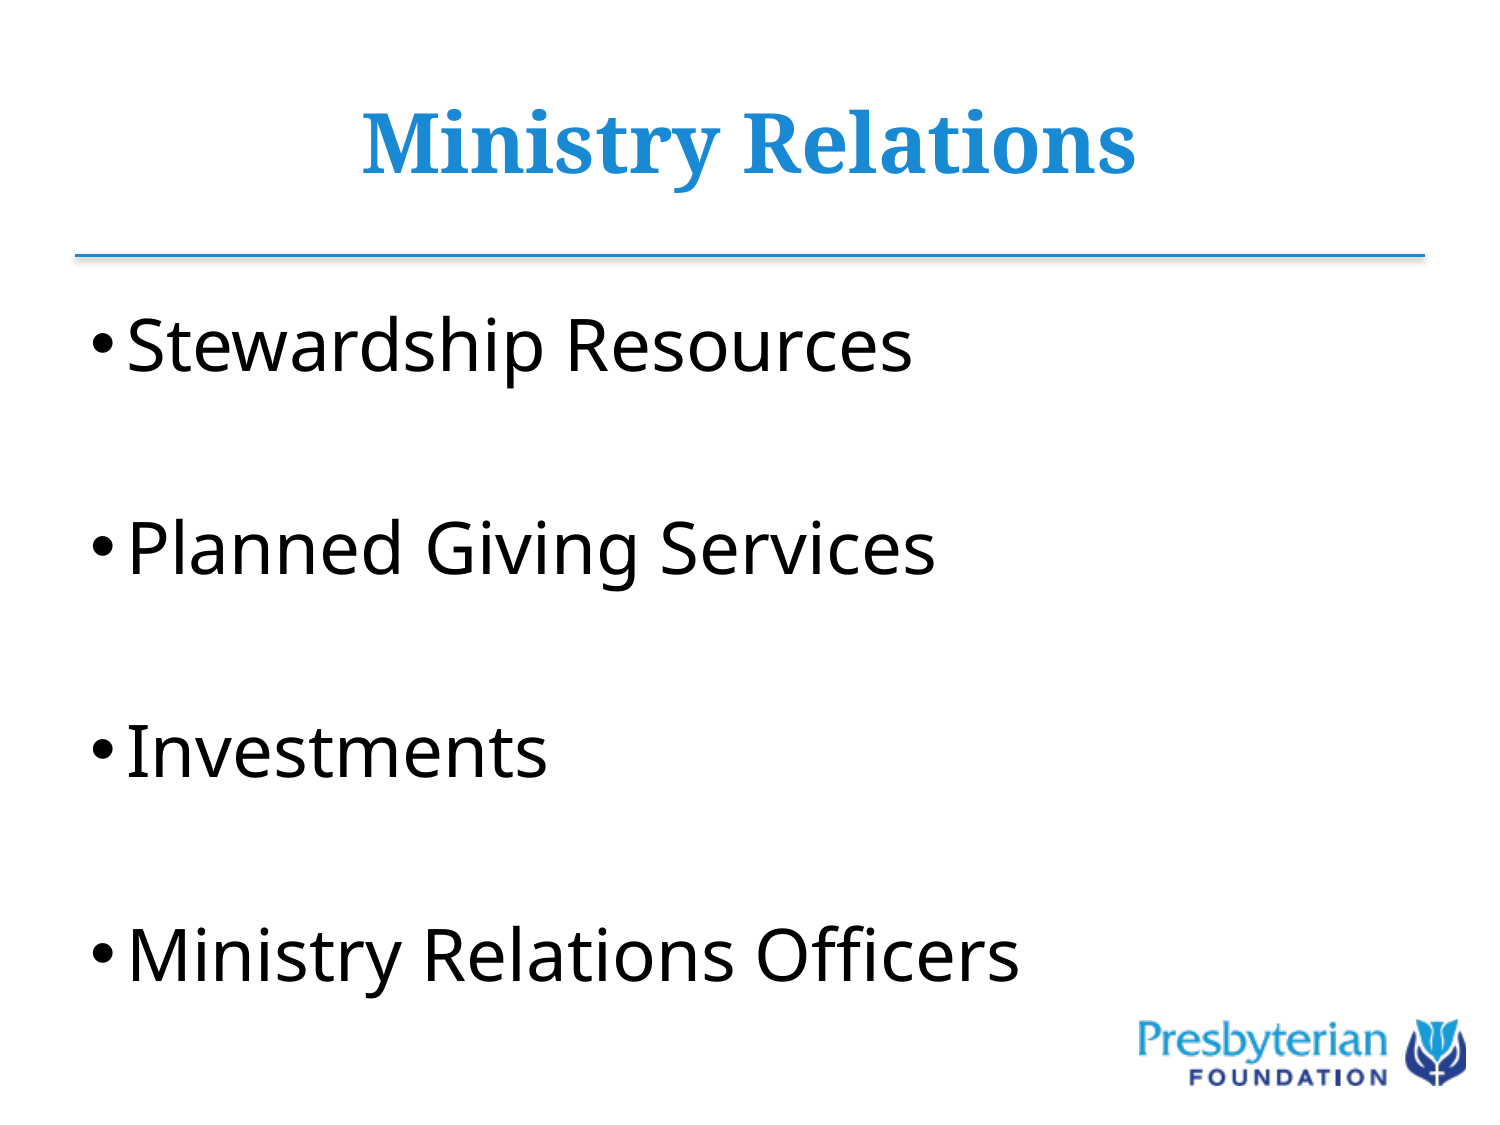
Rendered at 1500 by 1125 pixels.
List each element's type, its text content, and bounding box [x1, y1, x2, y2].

title Ministry Relations [75, 75, 1425, 207]
list Stewardship Resources Planned Giving Services Investments Ministry Relations Officers [75, 290, 1425, 1005]
